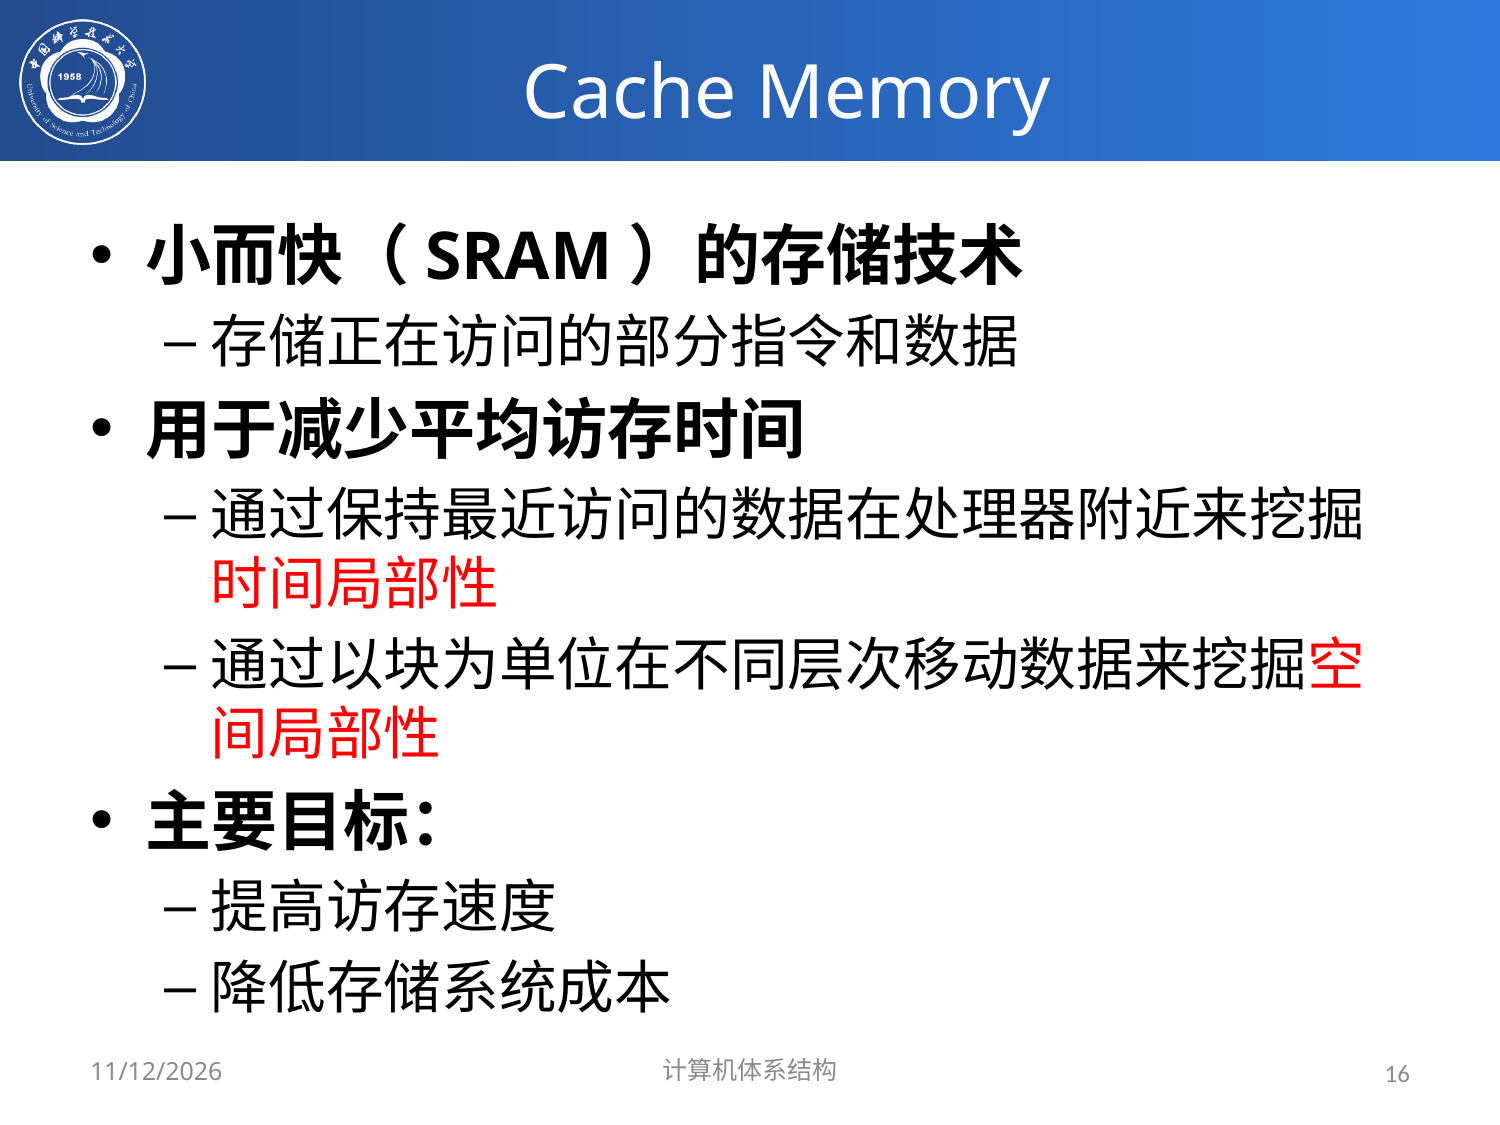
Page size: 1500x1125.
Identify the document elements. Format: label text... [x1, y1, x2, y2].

title Cache Memory [169, 24, 1425, 153]
list 小而快（SRAM）的存储技术 存储正在访问的部分指令和数据 用于减少平均访存时间 通过保持最近访问的数据在处理器附近来挖掘时间局部性 通过以块为单位在不同层次移动数据来挖掘空间局部性 主要目标： 提高访存速度 降低存储系统成本 [75, 206, 1425, 1036]
slide_number 16 [1074, 1042, 1425, 1103]
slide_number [75, 1042, 425, 1103]
footer 计算机体系结构 [512, 1042, 988, 1103]
picture [19, 19, 146, 145]
